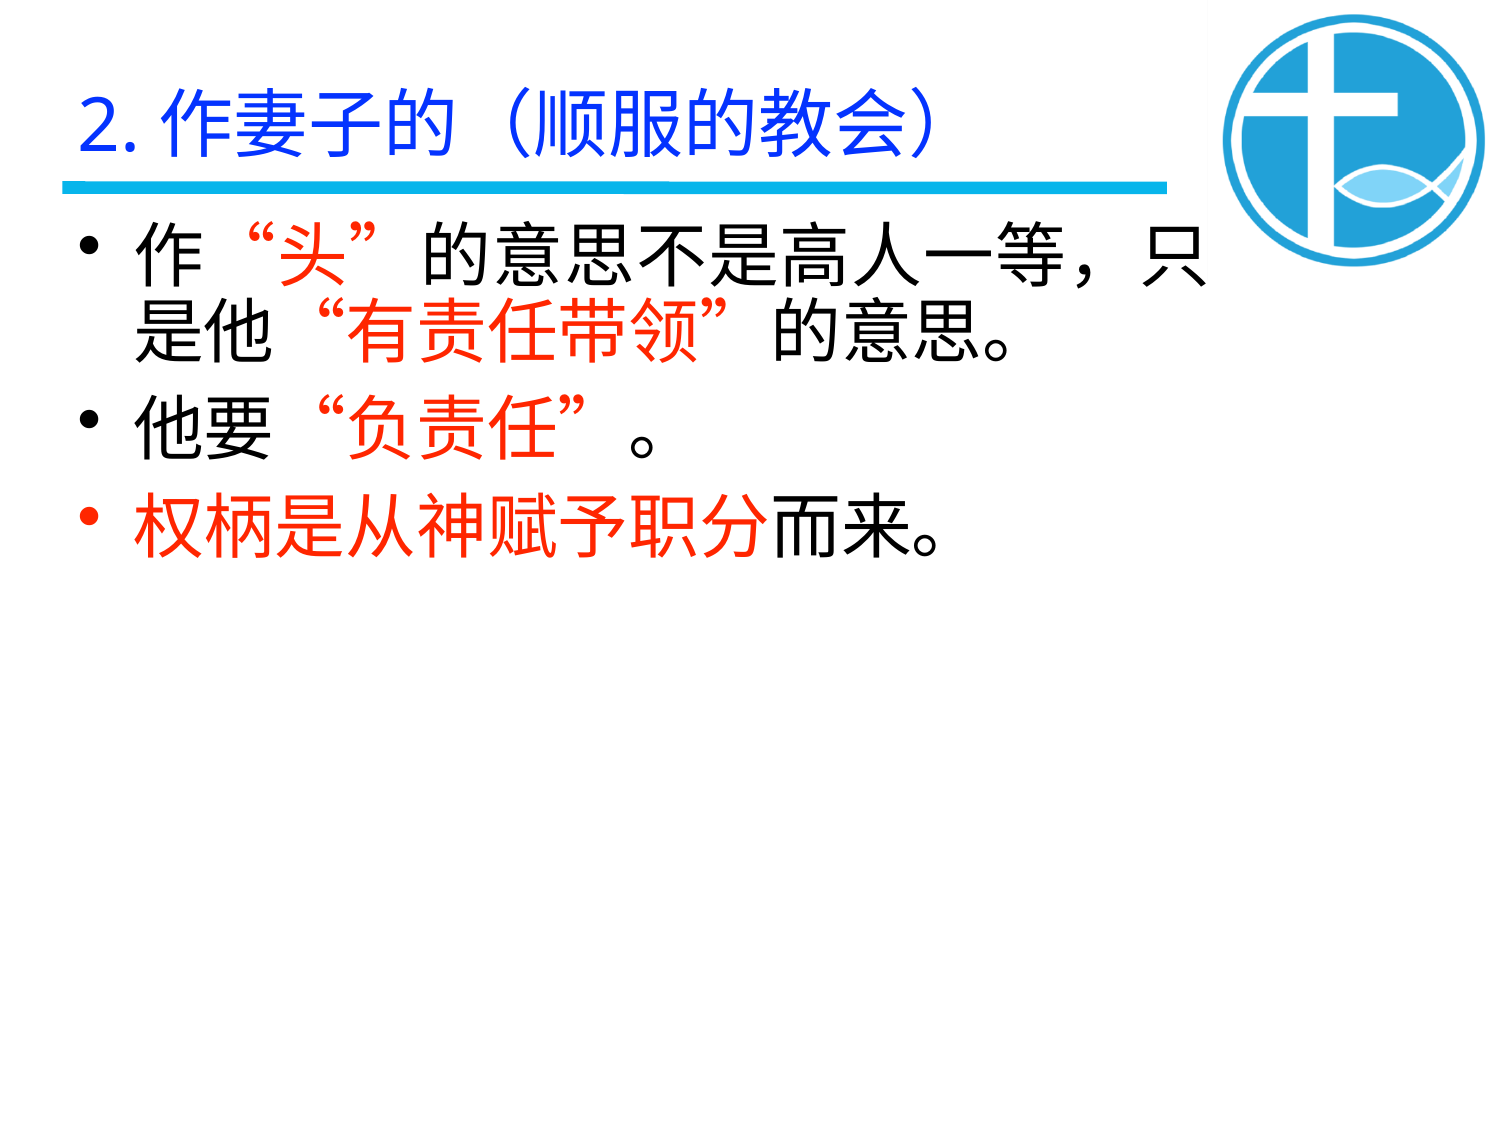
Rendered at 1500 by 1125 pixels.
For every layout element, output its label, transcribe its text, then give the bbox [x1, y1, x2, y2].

picture [1207, 0, 1500, 281]
text_box 2.作妻子的（顺服的教会） [69, 79, 1130, 175]
text_box 作“头”的意思不是高人一等，只是他“有责任带领”的意思。 他要“负责任”。 权柄是从神赋予职分而来。 [69, 212, 1218, 575]
